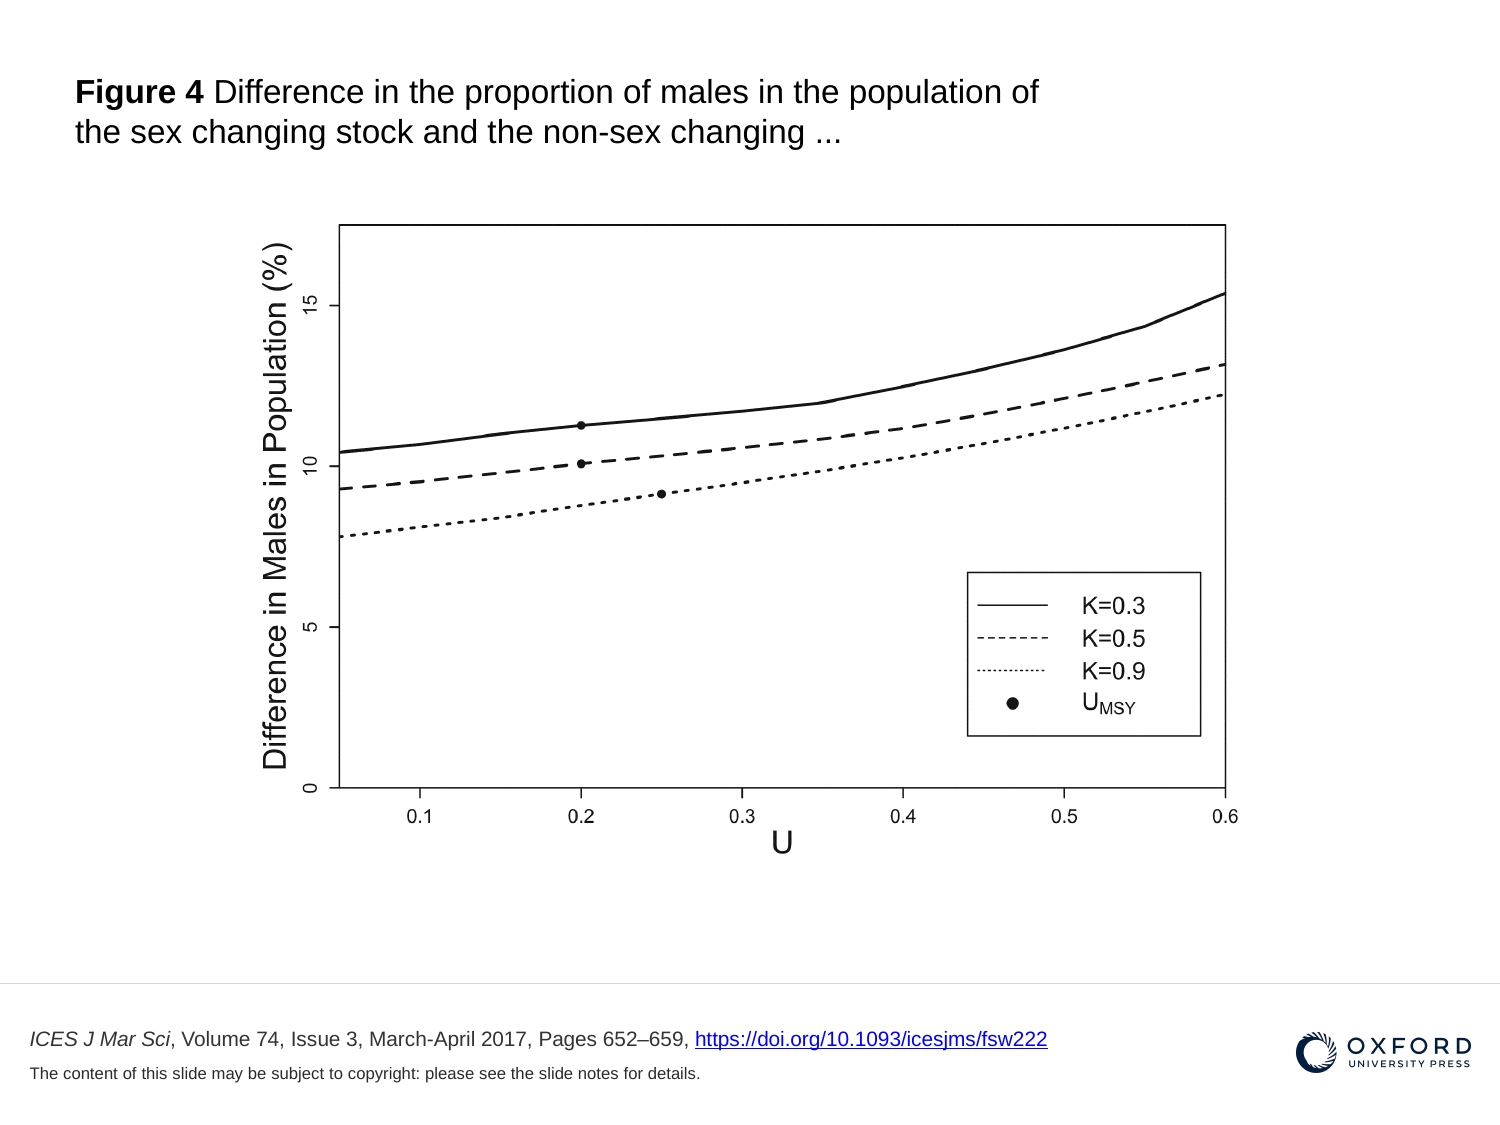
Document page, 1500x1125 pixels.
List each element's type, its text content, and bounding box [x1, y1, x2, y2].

footer ICES J Mar Sci, Volume 74, Issue 3, March-April 2017, Pages 652–659, https://doi.org/10.1093/icesjms/fsw222 The content of this slide may be subject to copyright: please see the slide notes for details. [0, 983, 1260, 1125]
picture [262, 224, 1238, 854]
title Figure 4 Difference in the proportion of males in the population of the sex changing stock and the non-sex changing ... [75, 69, 1078, 171]
picture [1296, 1032, 1471, 1073]
